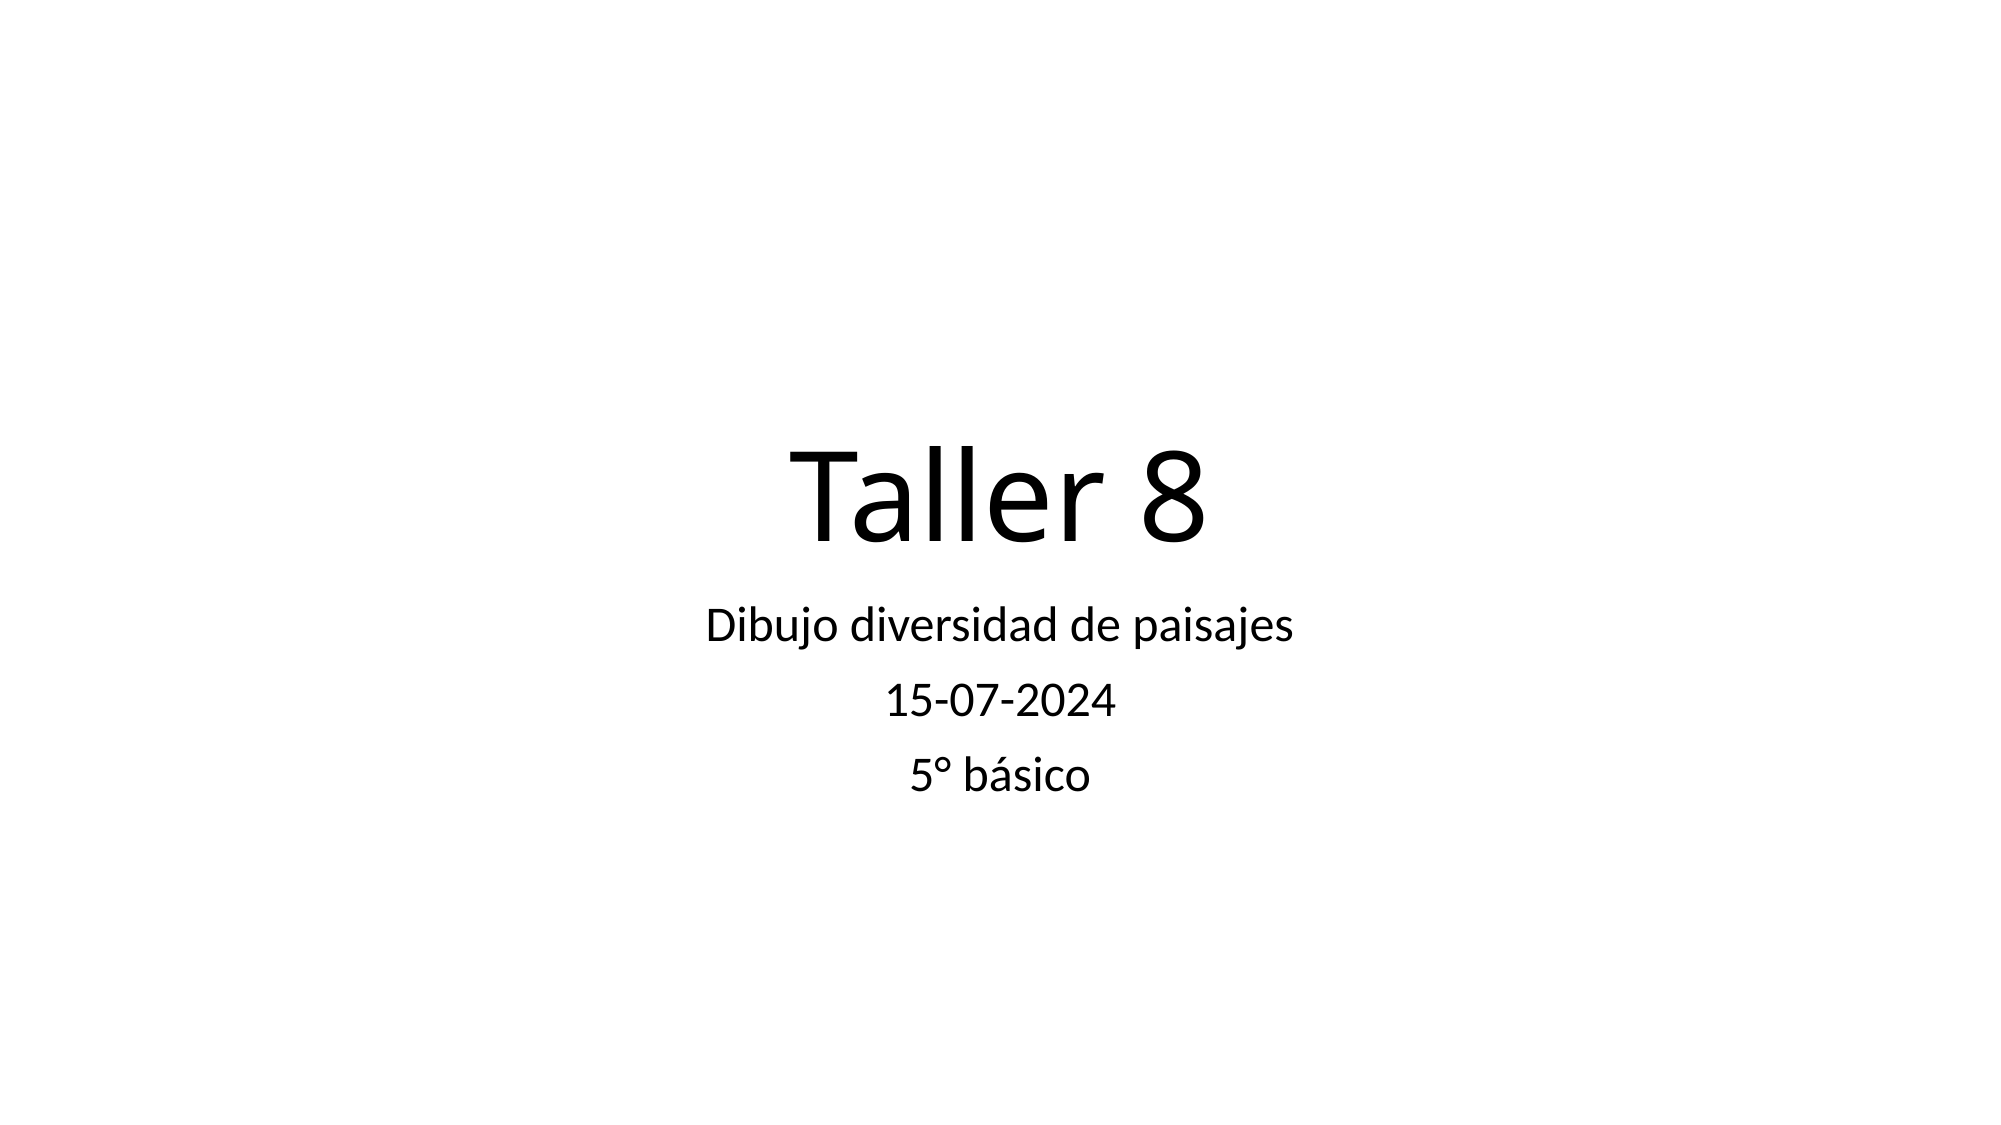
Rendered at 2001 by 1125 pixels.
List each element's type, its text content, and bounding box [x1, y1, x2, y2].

subtitle Dibujo diversidad de paisajes 15-07-2024 5° básico [249, 590, 1750, 863]
title Taller 8 [249, 184, 1750, 576]
